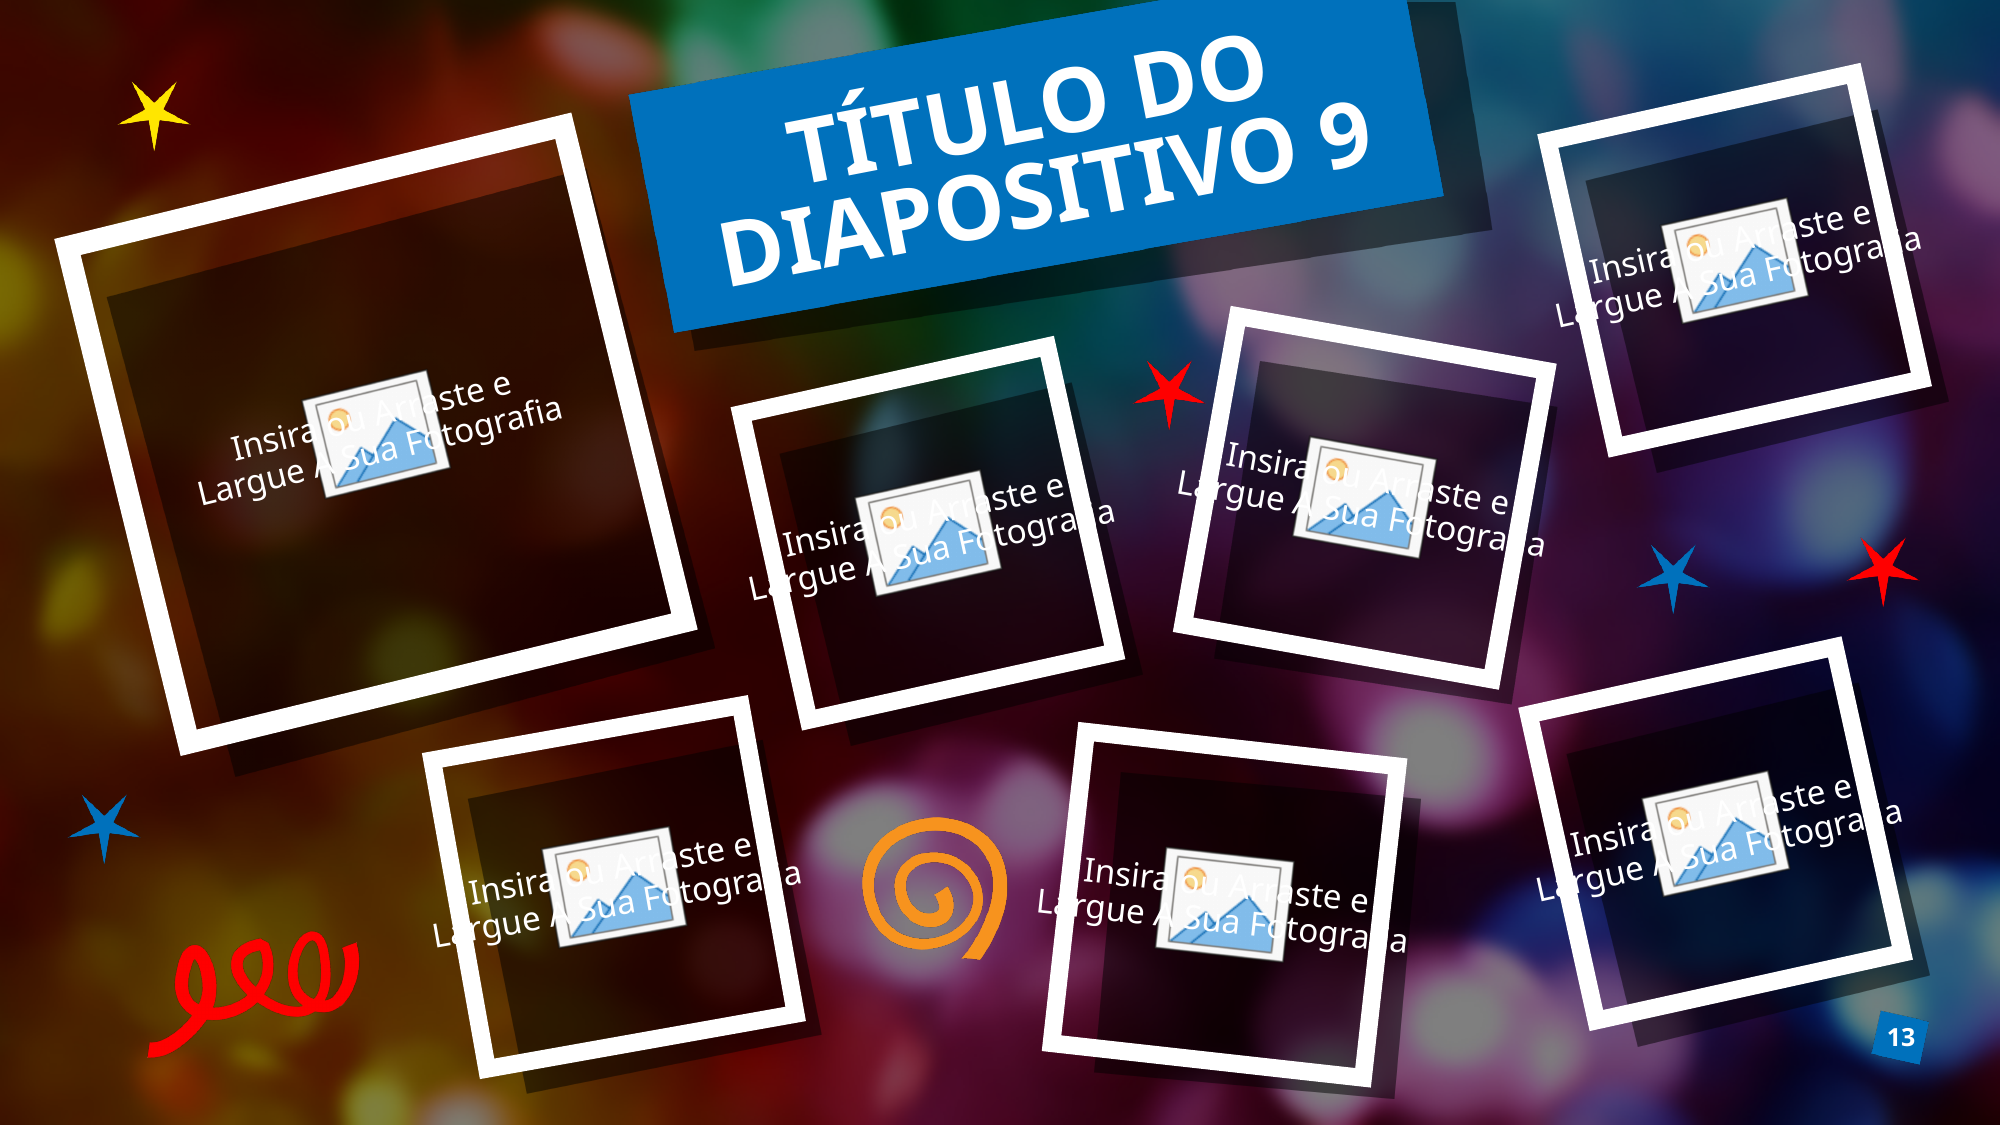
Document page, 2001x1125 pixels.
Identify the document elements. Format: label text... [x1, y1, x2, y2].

slide_number 13 [1866, 1008, 1936, 1069]
title TÍTULO DO DIAPOSITIVO 9 [635, 0, 1441, 339]
picture [0, 0, 2000, 1125]
